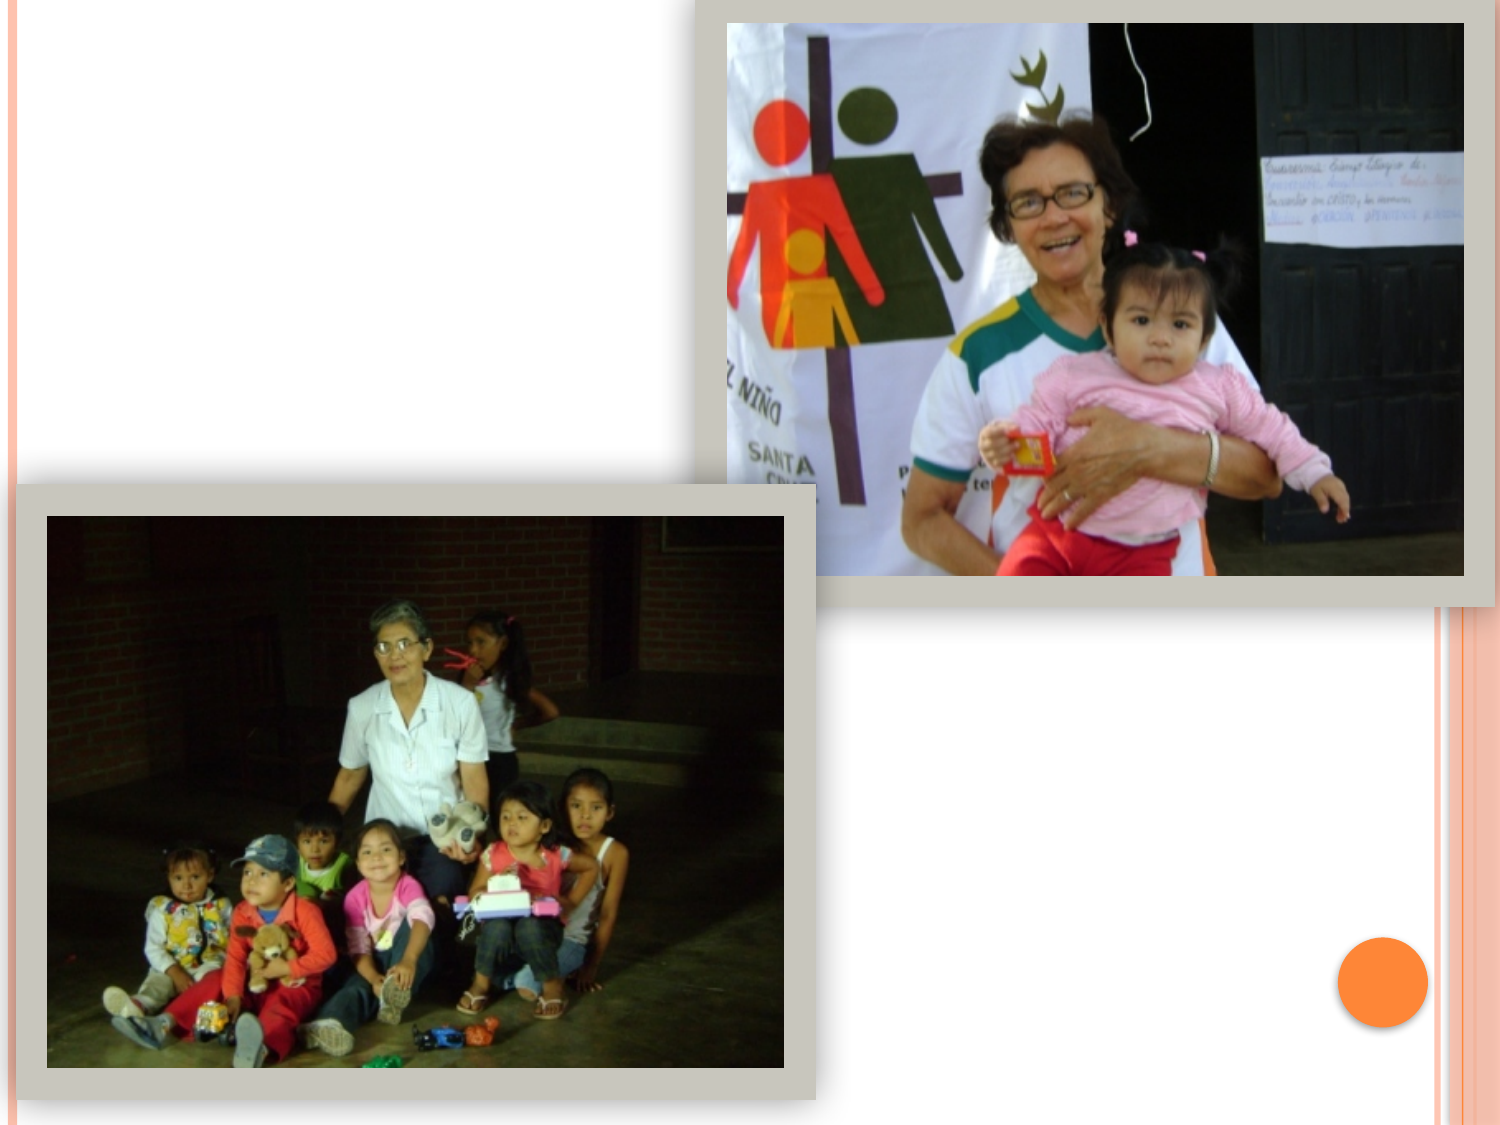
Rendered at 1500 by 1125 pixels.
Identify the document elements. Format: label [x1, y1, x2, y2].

picture [46, 22, 1465, 1069]
